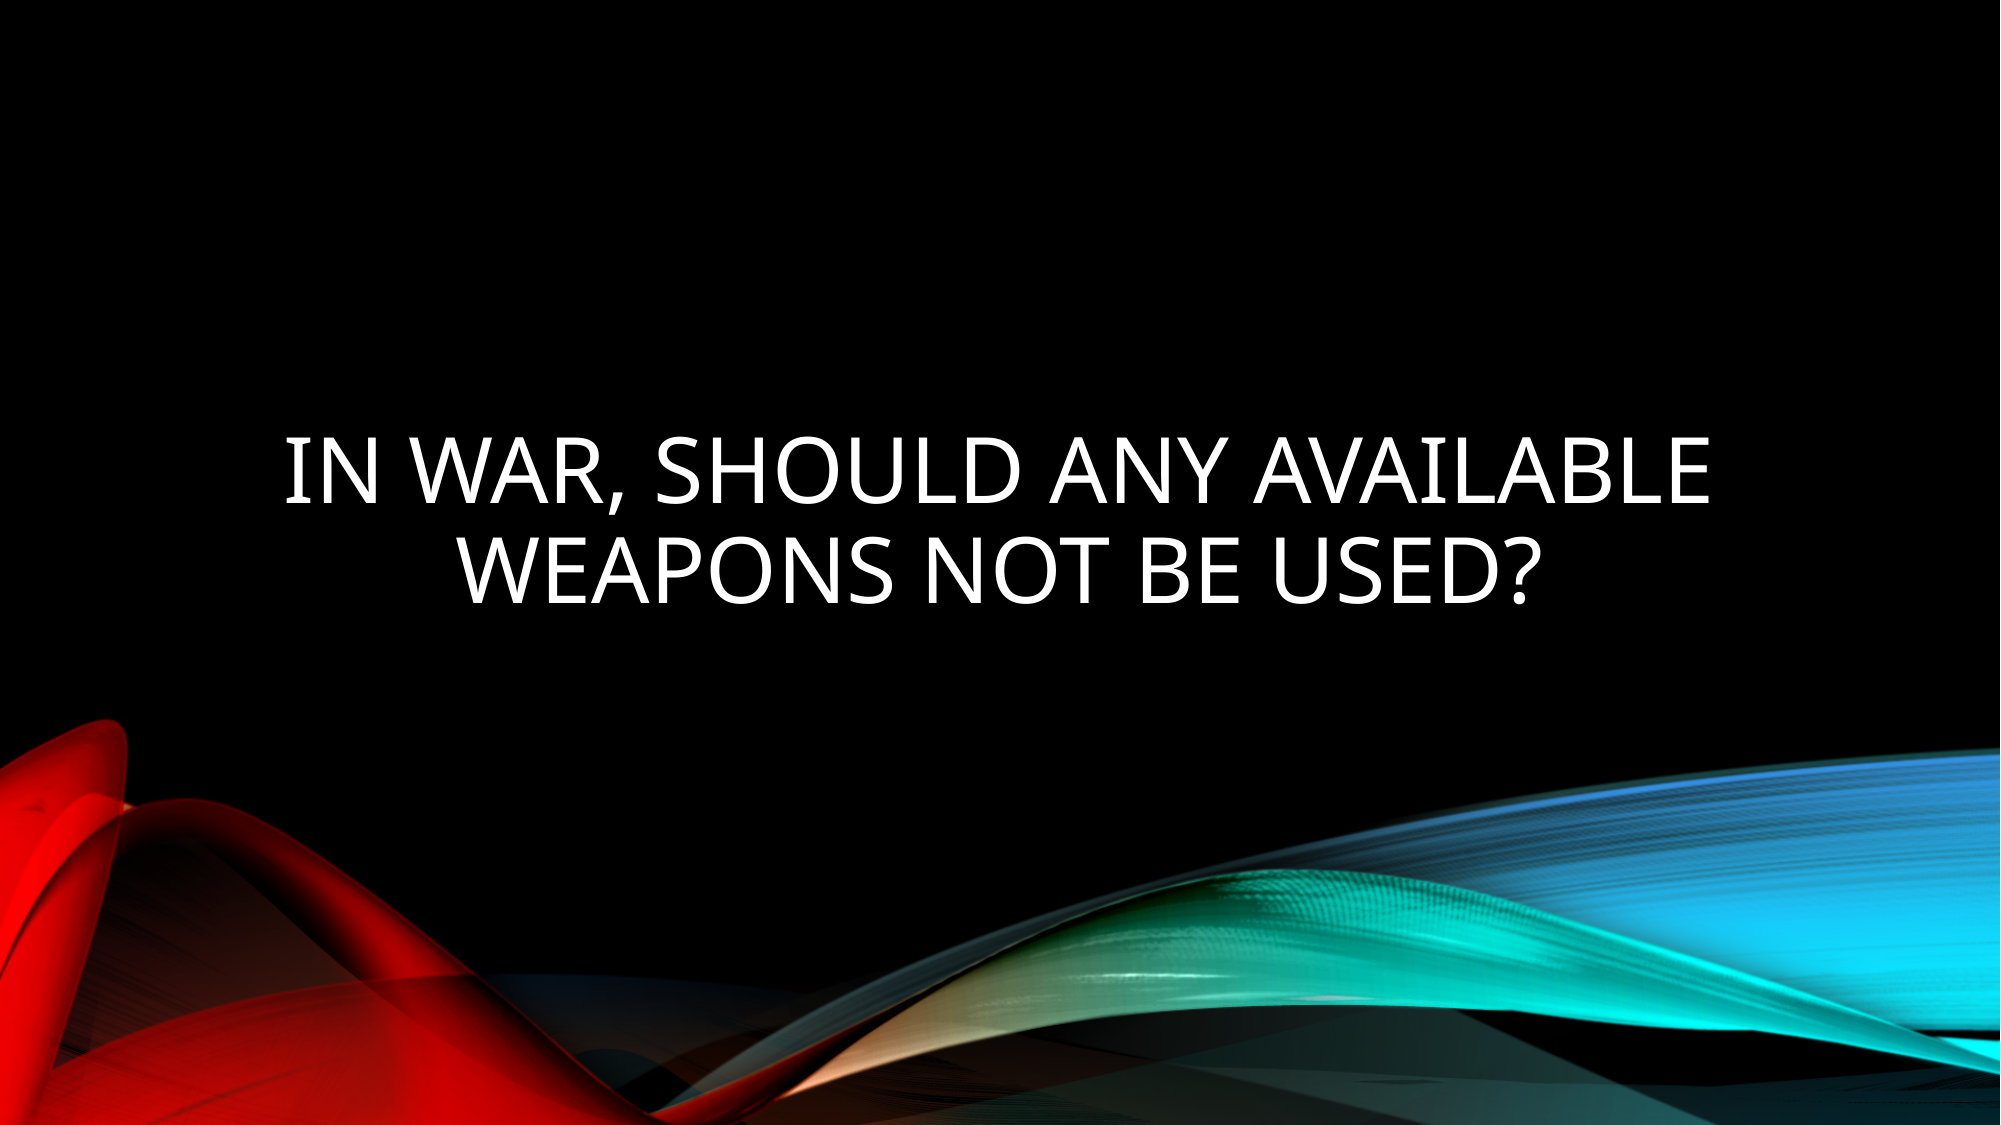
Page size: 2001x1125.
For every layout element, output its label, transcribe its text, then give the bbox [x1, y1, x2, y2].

title In war, should any available weapons not be used? [112, 348, 1888, 700]
picture [0, 717, 2000, 1125]
